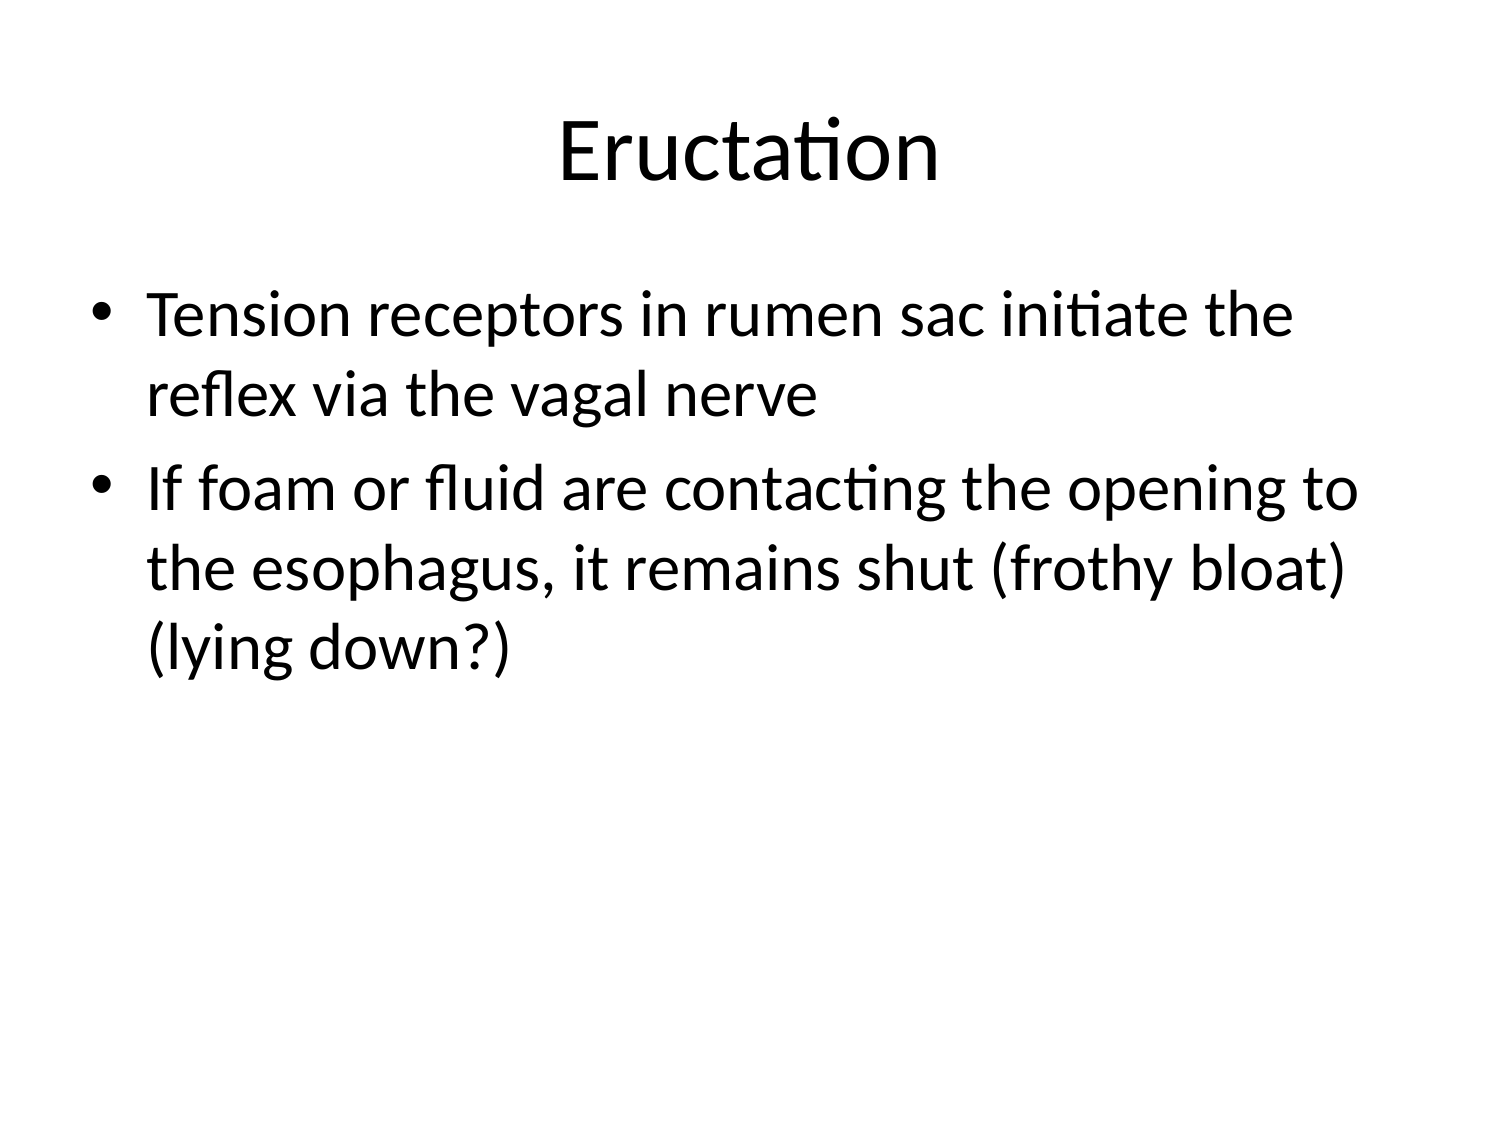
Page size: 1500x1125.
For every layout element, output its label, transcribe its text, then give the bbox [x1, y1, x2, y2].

title Eructation [75, 50, 1425, 238]
list Tension receptors in rumen sac initiate the reflex via the vagal nerve If foam or fluid are contacting the opening to the esophagus, it remains shut (frothy bloat) (lying down?) [75, 262, 1425, 1005]
